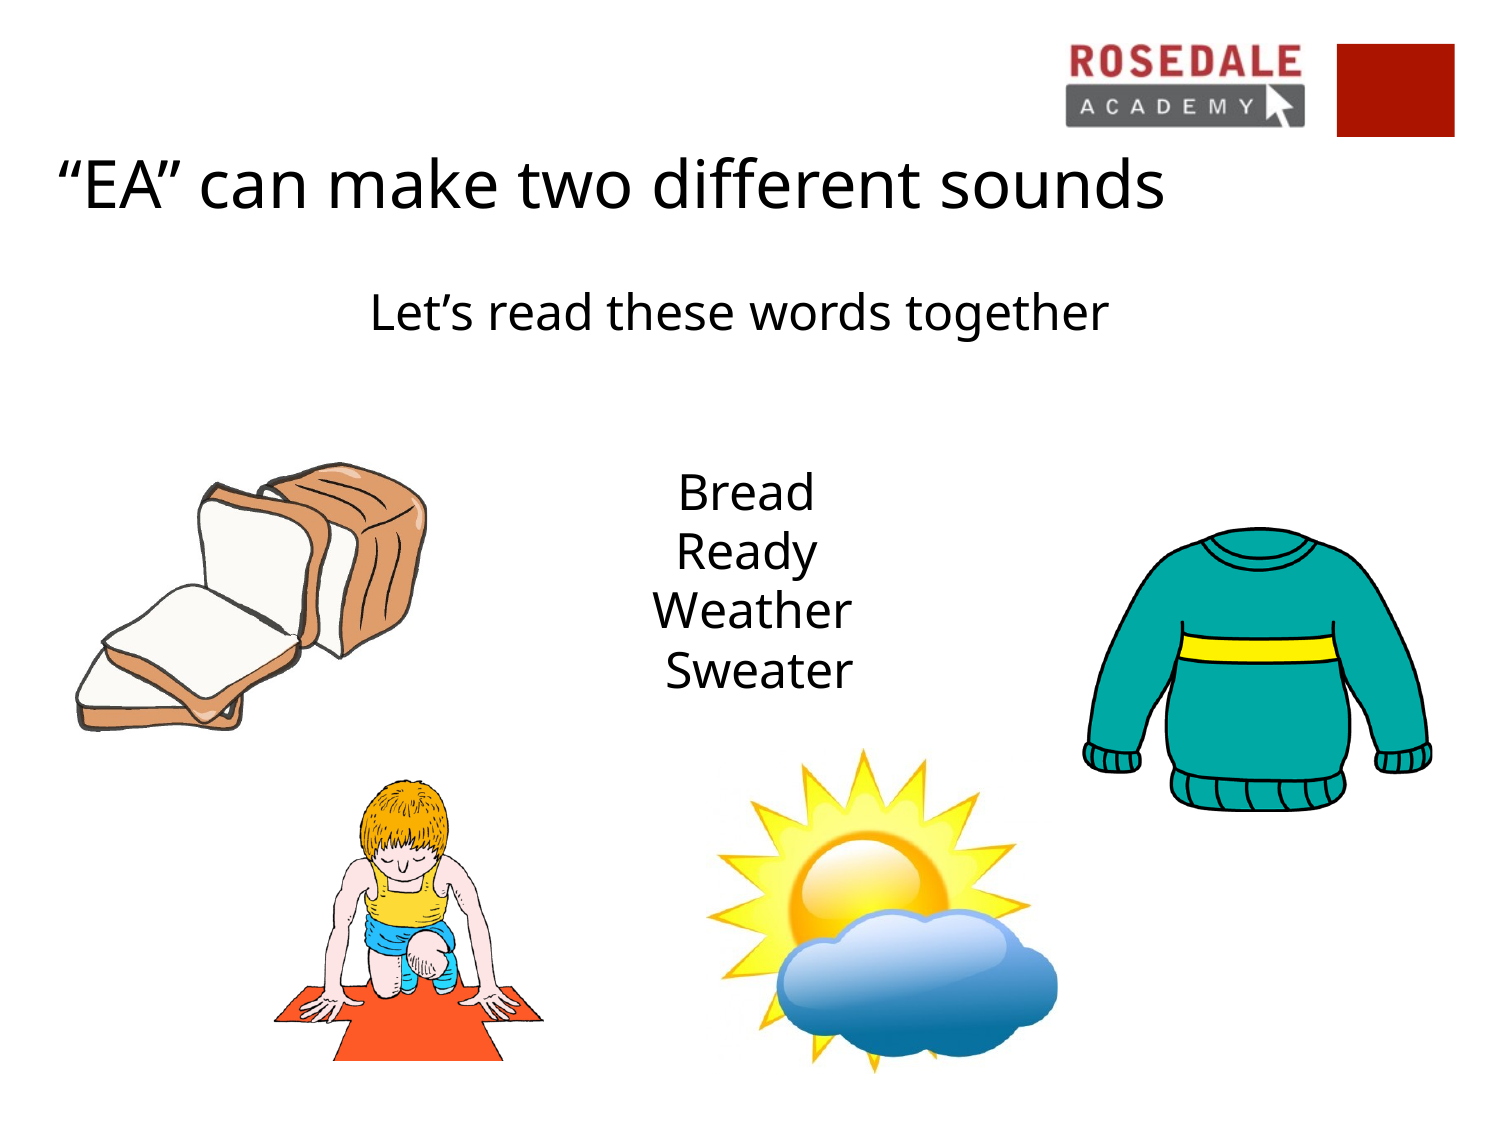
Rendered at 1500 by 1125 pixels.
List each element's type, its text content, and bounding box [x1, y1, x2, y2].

title “EA” can make two different sounds [56, 139, 1233, 330]
text_box [1065, 43, 1306, 129]
text_box [74, 462, 428, 734]
text_box [706, 748, 1058, 1074]
text_box Let’s read these words together Bread Ready Weather Sweater [367, 278, 1138, 701]
text_box [1336, 43, 1455, 137]
text_box [273, 779, 544, 1061]
text_box [1082, 527, 1433, 812]
